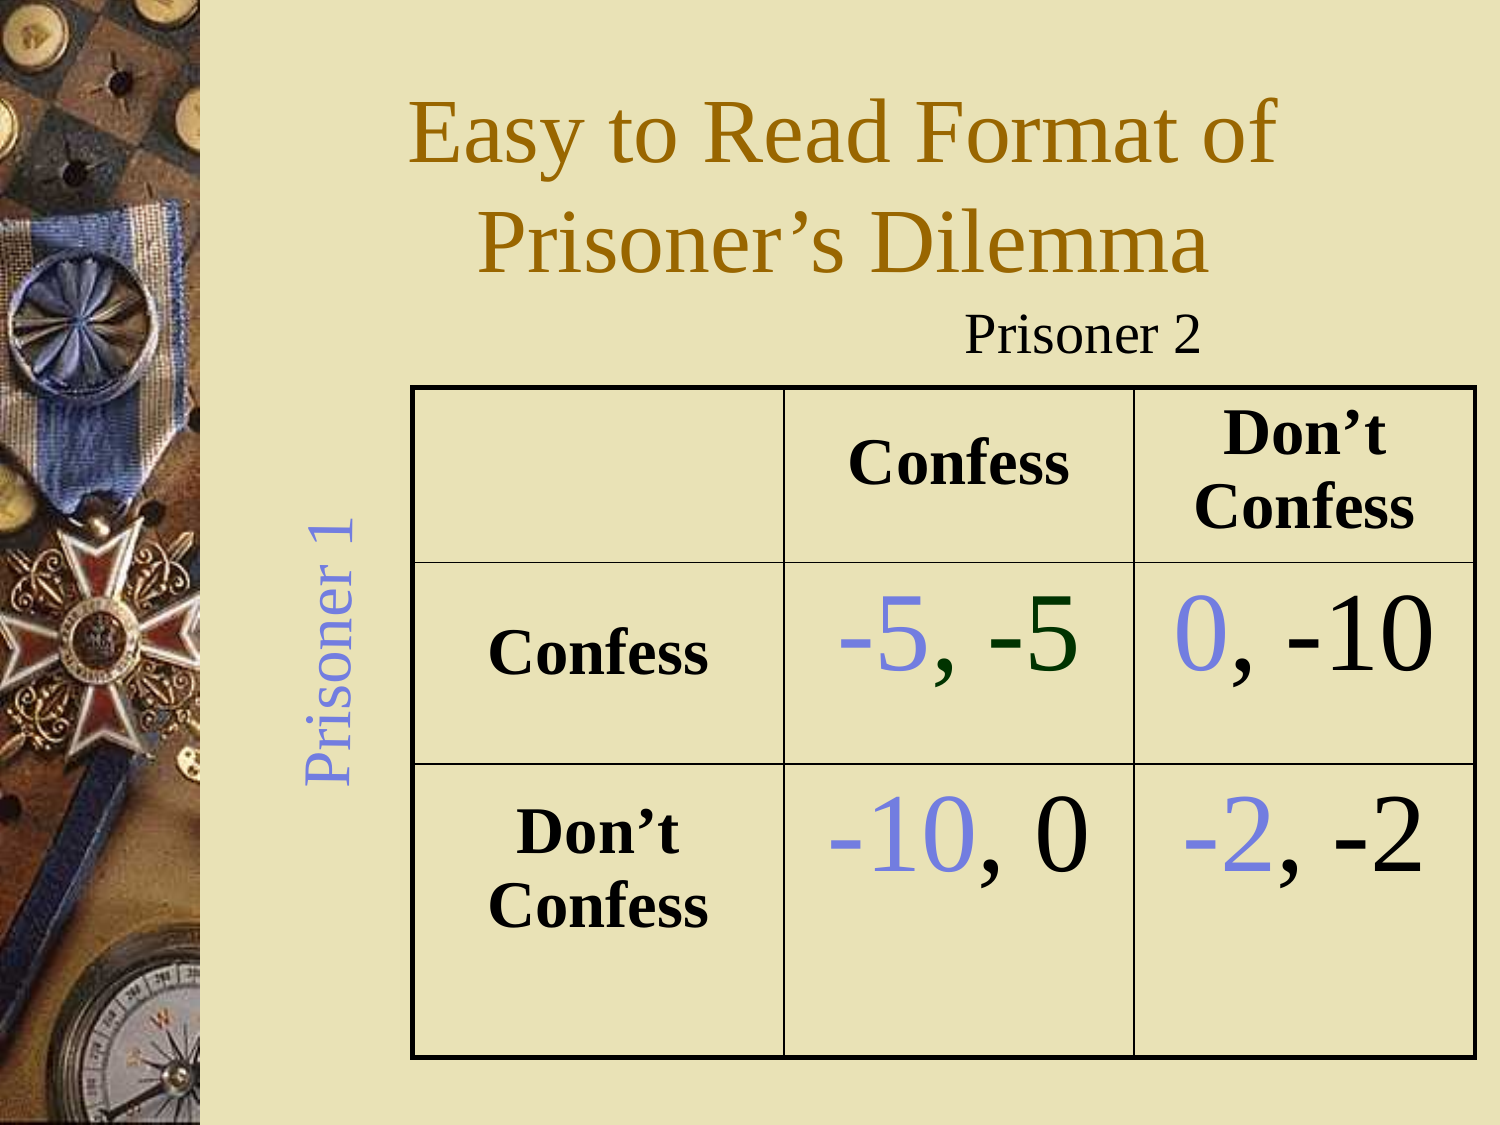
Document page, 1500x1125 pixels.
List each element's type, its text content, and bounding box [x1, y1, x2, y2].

table_cell -2, -2 [1135, 765, 1473, 1055]
table_header Confess [785, 390, 1133, 562]
table_cell 0, -10 [1135, 563, 1473, 763]
title Easy to Read Format of Prisoner’s Dilemma [224, 87, 1463, 276]
table_cell Don’t Confess [415, 765, 783, 1055]
text_box Prisoner 2 [950, 287, 1228, 373]
picture [0, 0, 200, 1125]
table_header [415, 390, 783, 562]
table_cell Confess [415, 563, 783, 763]
table_header Don’t Confess [1135, 390, 1473, 562]
text_box Prisoner 1 [275, 486, 374, 804]
table_cell -5, -5 [785, 563, 1133, 763]
table_cell -10, 0 [785, 765, 1133, 1055]
